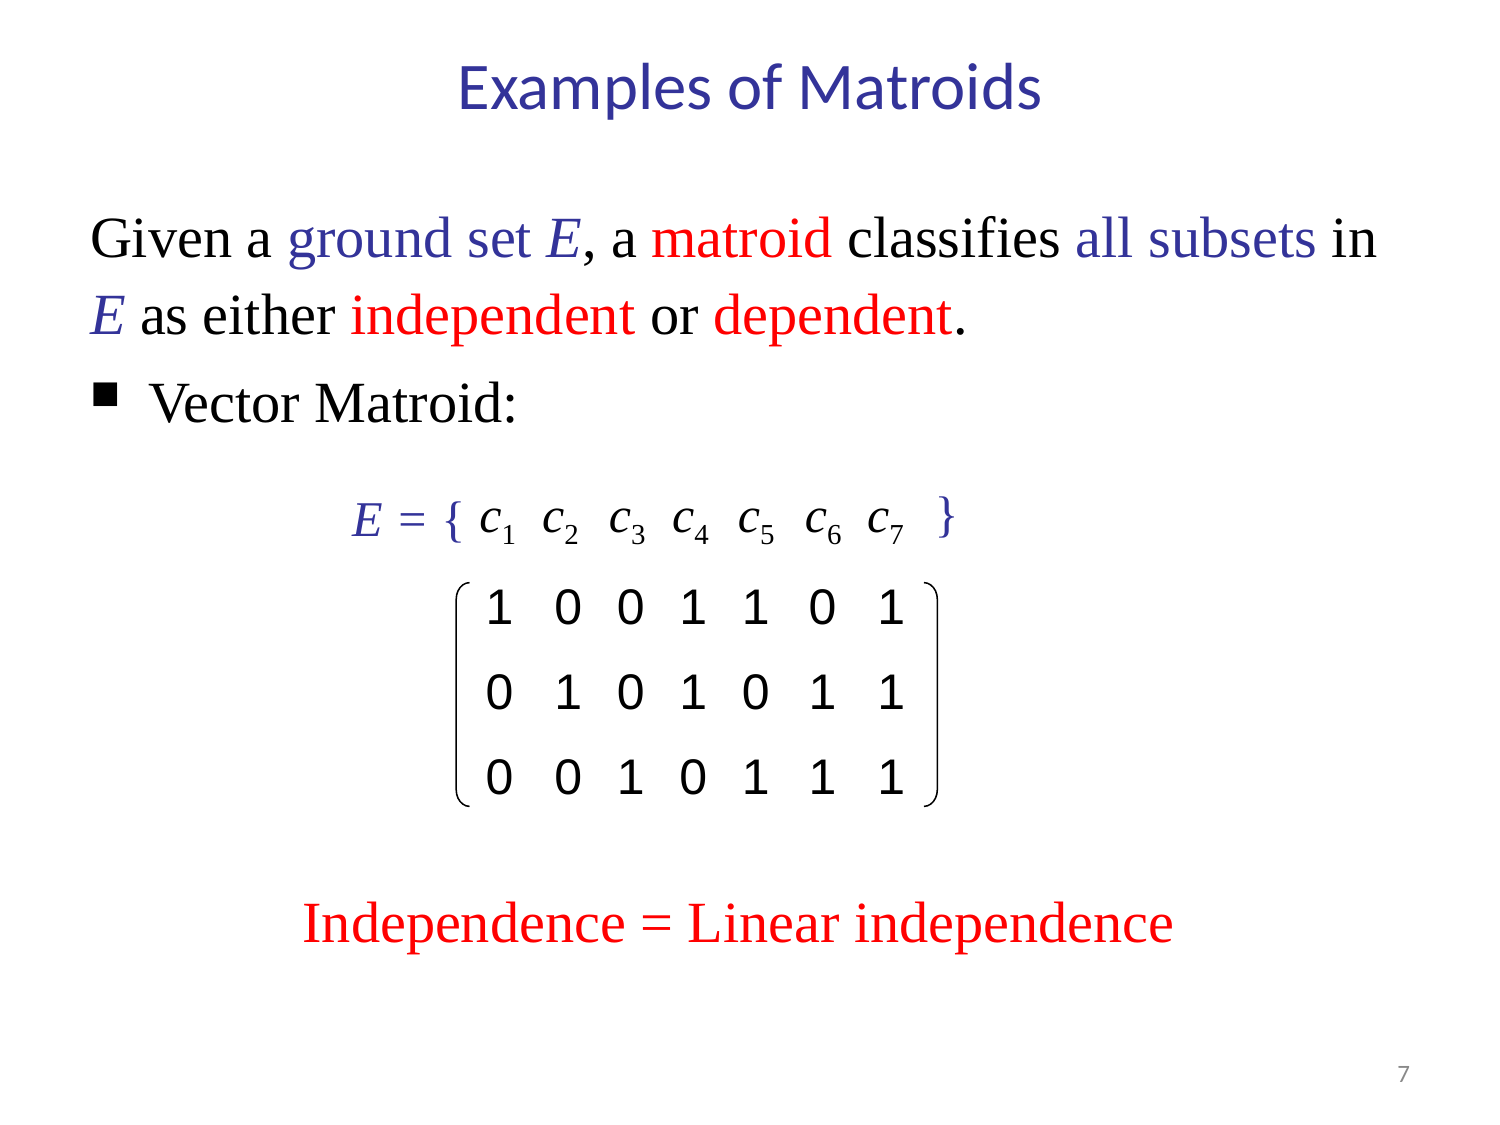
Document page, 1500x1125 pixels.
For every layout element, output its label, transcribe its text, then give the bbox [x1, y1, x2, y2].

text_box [337, 473, 963, 556]
slide_number 7 [1092, 1042, 1425, 1103]
text_box Independence = Linear independence [287, 876, 1217, 962]
list Given a ground set E, a matroid classifies all subsets in E as either independent or dependent. Vector Matroid: [74, 184, 1426, 838]
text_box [455, 567, 938, 826]
title Examples of Matroids [74, 18, 1426, 147]
